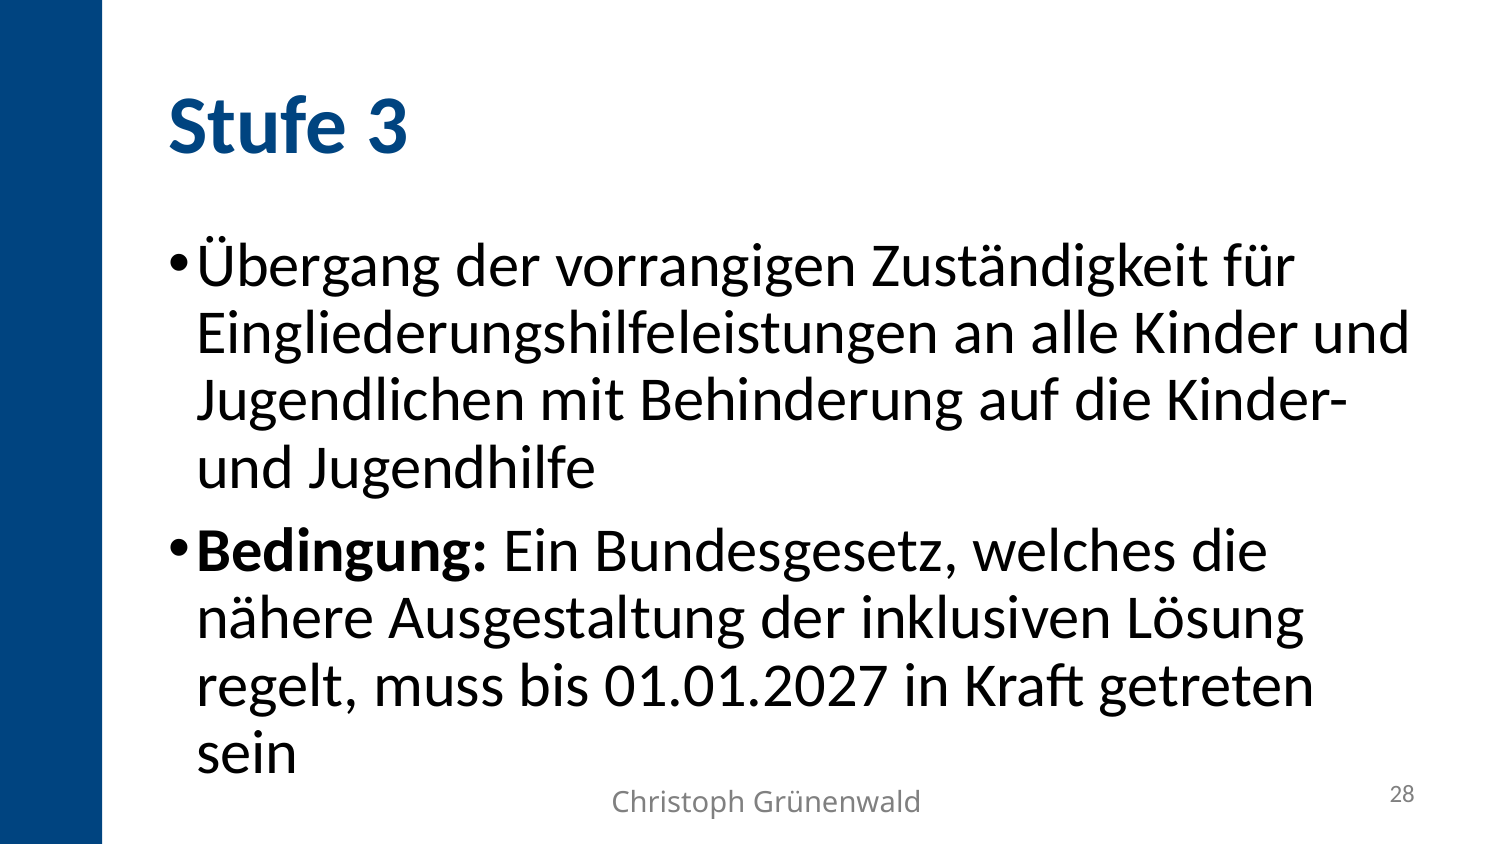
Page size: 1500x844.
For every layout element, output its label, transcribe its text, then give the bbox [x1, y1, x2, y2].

list Übergang der vorrangigen Zuständigkeit für Eingliederungshilfeleistungen an alle Kinder und Jugendlichen mit Behinderung auf die Kinder- und Jugendhilfe Bedingung: Ein Bundesgesetz, welches die nähere Ausgestaltung der inklusiven Lösung regelt, muss bis 01.01.2027 in Kraft getreten sein [153, 224, 1447, 760]
slide_number 28 [1092, 770, 1430, 816]
title Stufe 3 [153, 44, 1447, 208]
